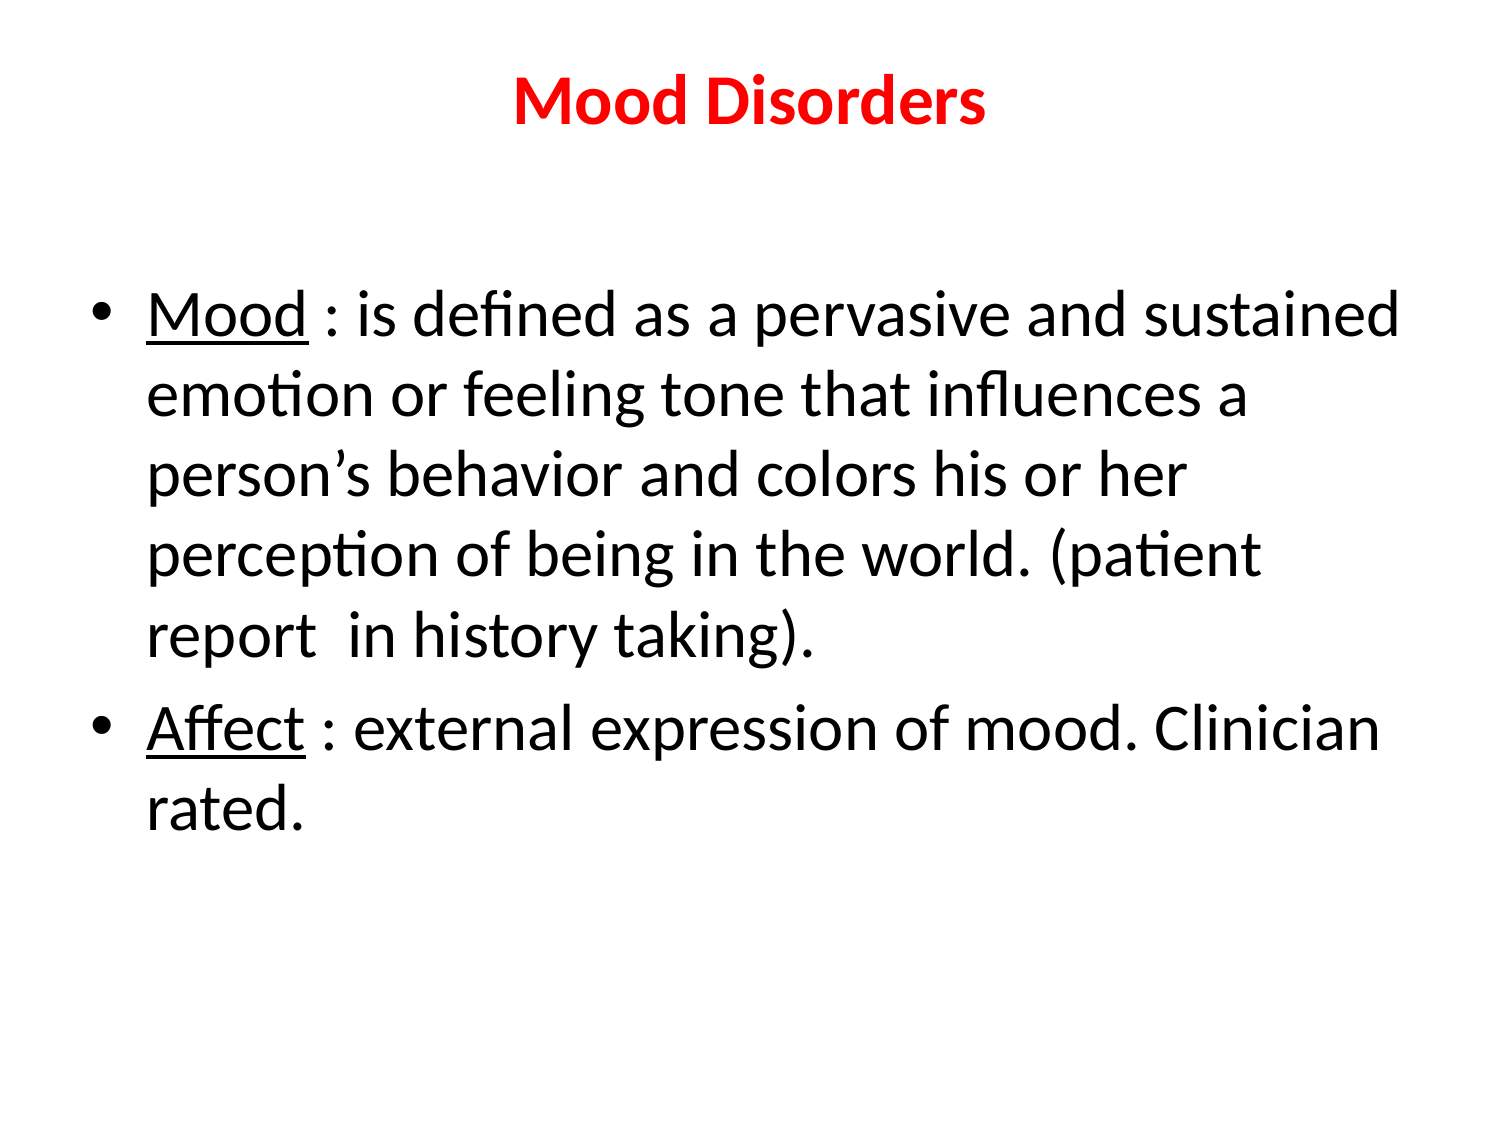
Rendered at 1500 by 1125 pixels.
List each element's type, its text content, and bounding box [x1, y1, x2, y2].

list Mood : is defined as a pervasive and sustained emotion or feeling tone that influences a person’s behavior and colors his or her perception of being in the world. (patient report in history taking). Affect : external expression of mood. Clinician rated. [75, 262, 1425, 1005]
title Mood Disorders [75, 45, 1425, 233]
